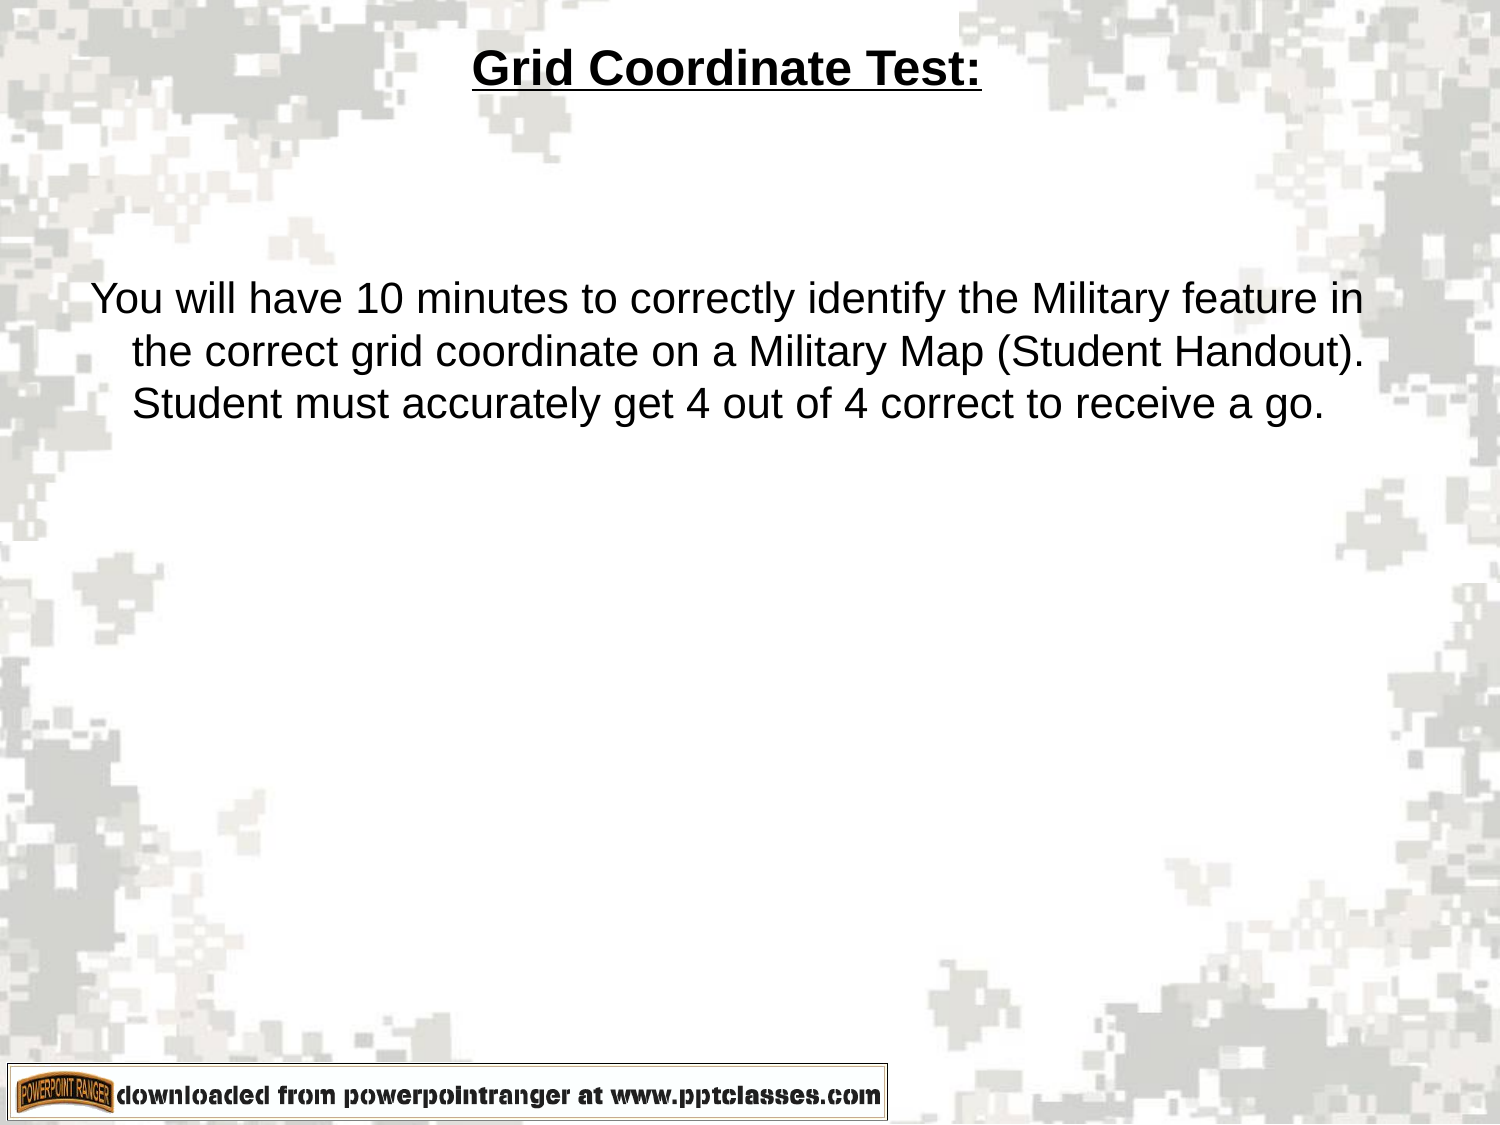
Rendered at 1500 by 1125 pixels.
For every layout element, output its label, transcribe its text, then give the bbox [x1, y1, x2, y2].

picture [0, 0, 1500, 1125]
list You will have 10 minutes to correctly identify the Military feature in the correct grid coordinate on a Military Map (Student Handout). Student must accurately get 4 out of 4 correct to receive a go. [75, 262, 1425, 1005]
title Grid Coordinate Test: [260, 28, 1208, 124]
